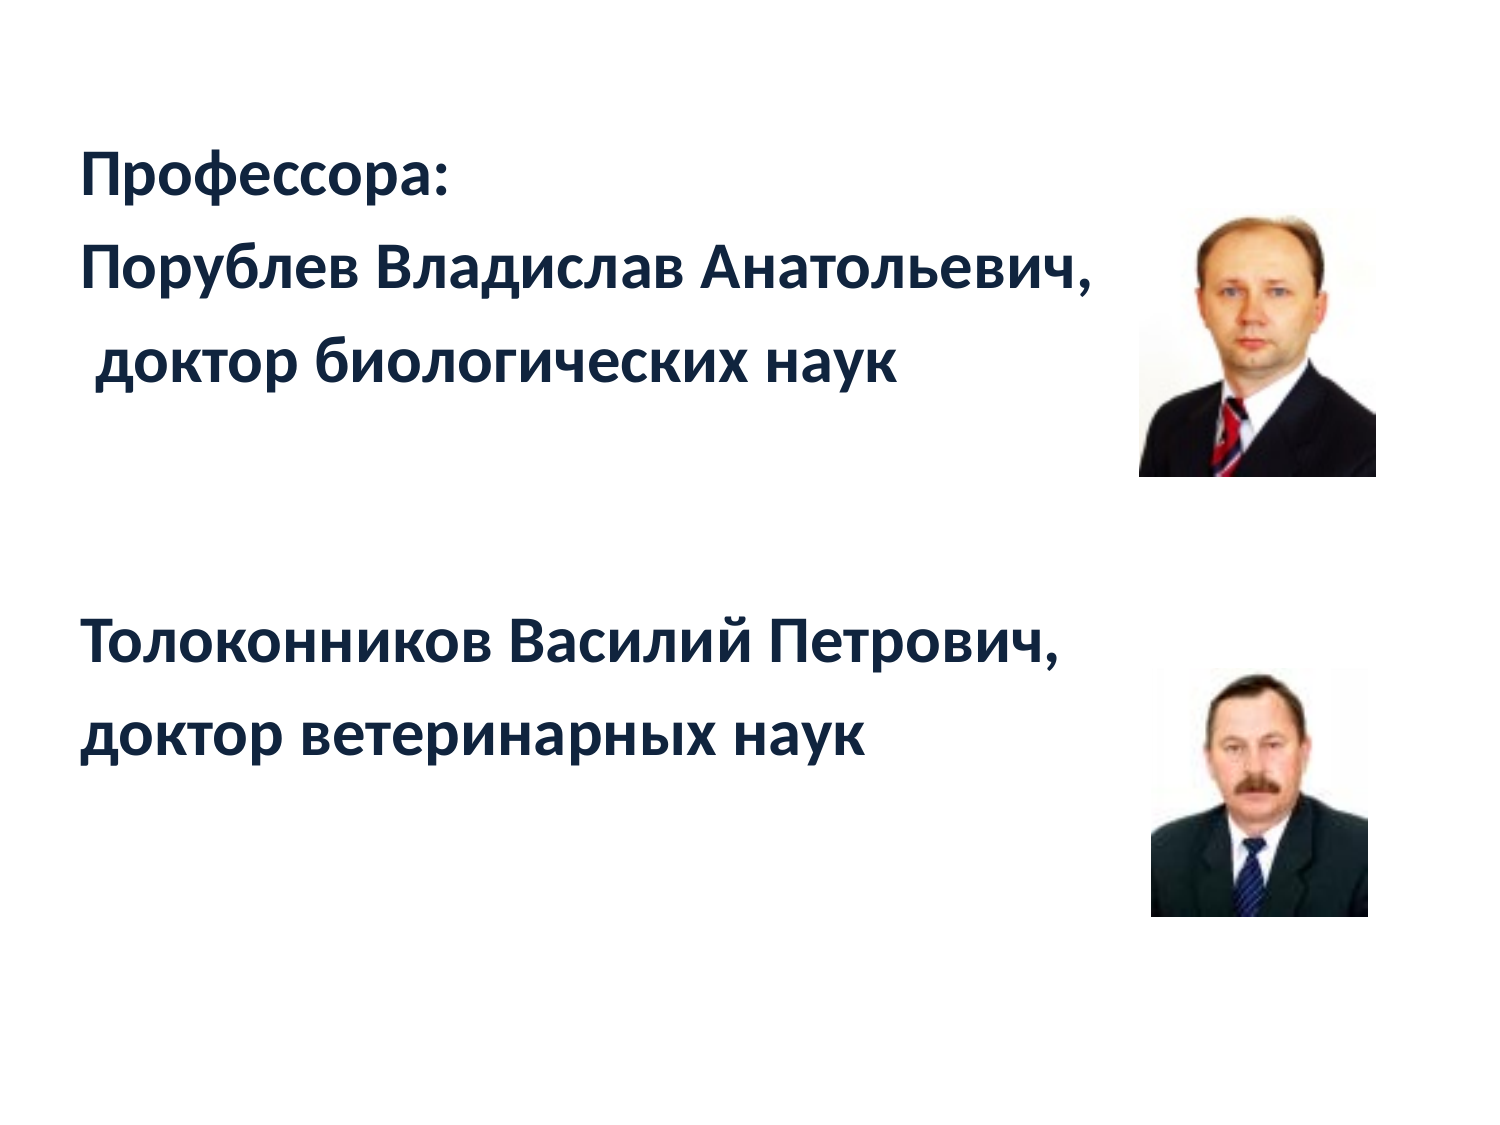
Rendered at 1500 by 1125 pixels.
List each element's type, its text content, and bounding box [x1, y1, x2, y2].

picture [1151, 668, 1368, 917]
list Профессора: Порублев Владислав Анатольевич, доктор биологических наук Толоконников Василий Петрович, доктор ветеринарных наук [64, 120, 1415, 1125]
picture [1139, 207, 1377, 477]
